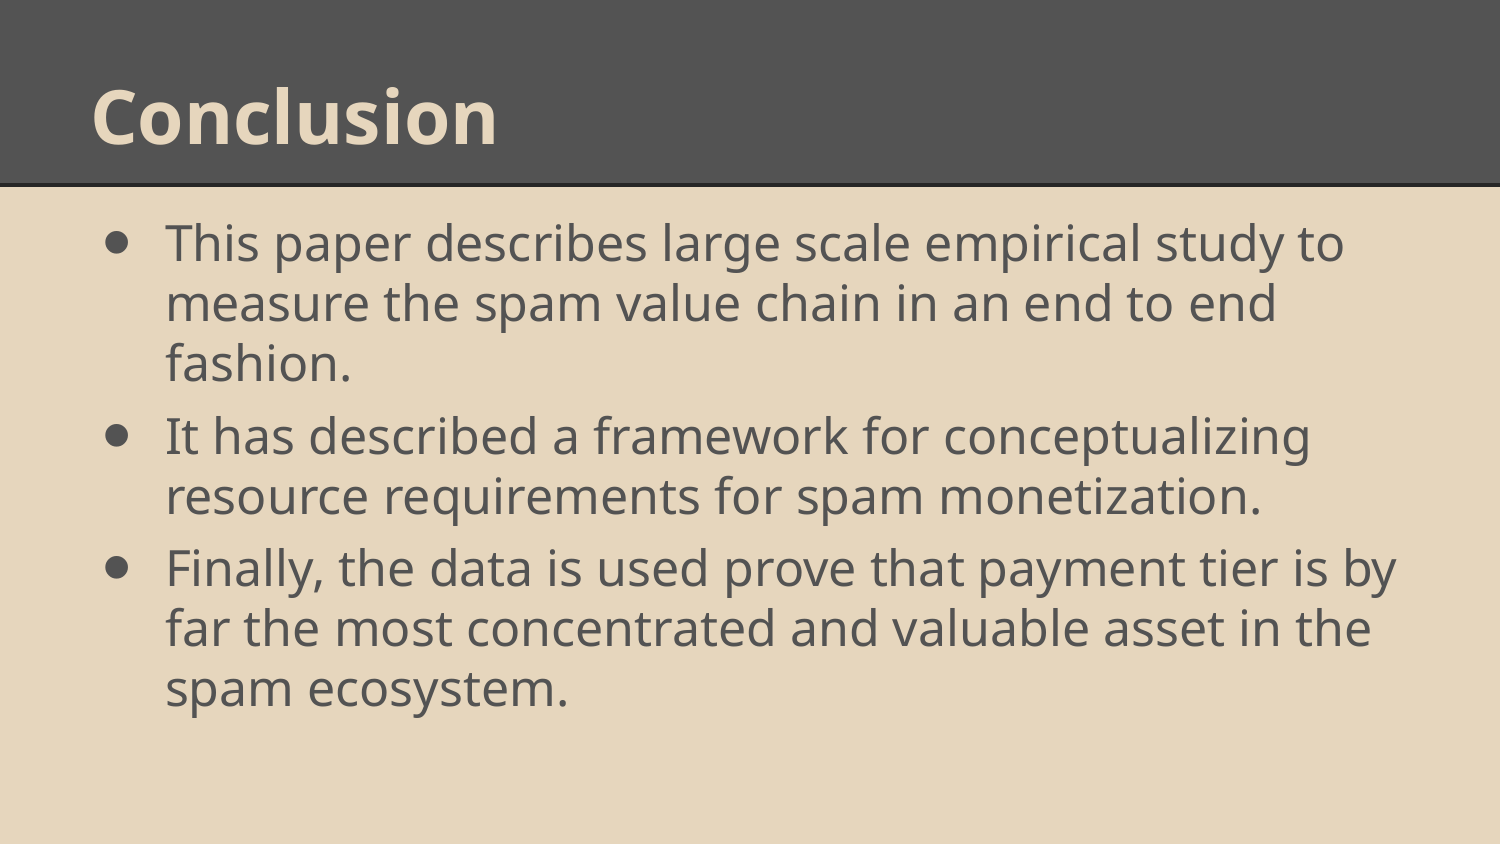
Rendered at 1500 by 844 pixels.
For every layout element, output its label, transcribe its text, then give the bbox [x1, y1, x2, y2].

list This paper describes large scale empirical study to measure the spam value chain in an end to end fashion. It has described a framework for conceptualizing resource requirements for spam monetization. Finally, the data is used prove that payment tier is by far the most concentrated and valuable asset in the spam ecosystem. [75, 196, 1425, 808]
title Conclusion [75, 33, 1425, 175]
